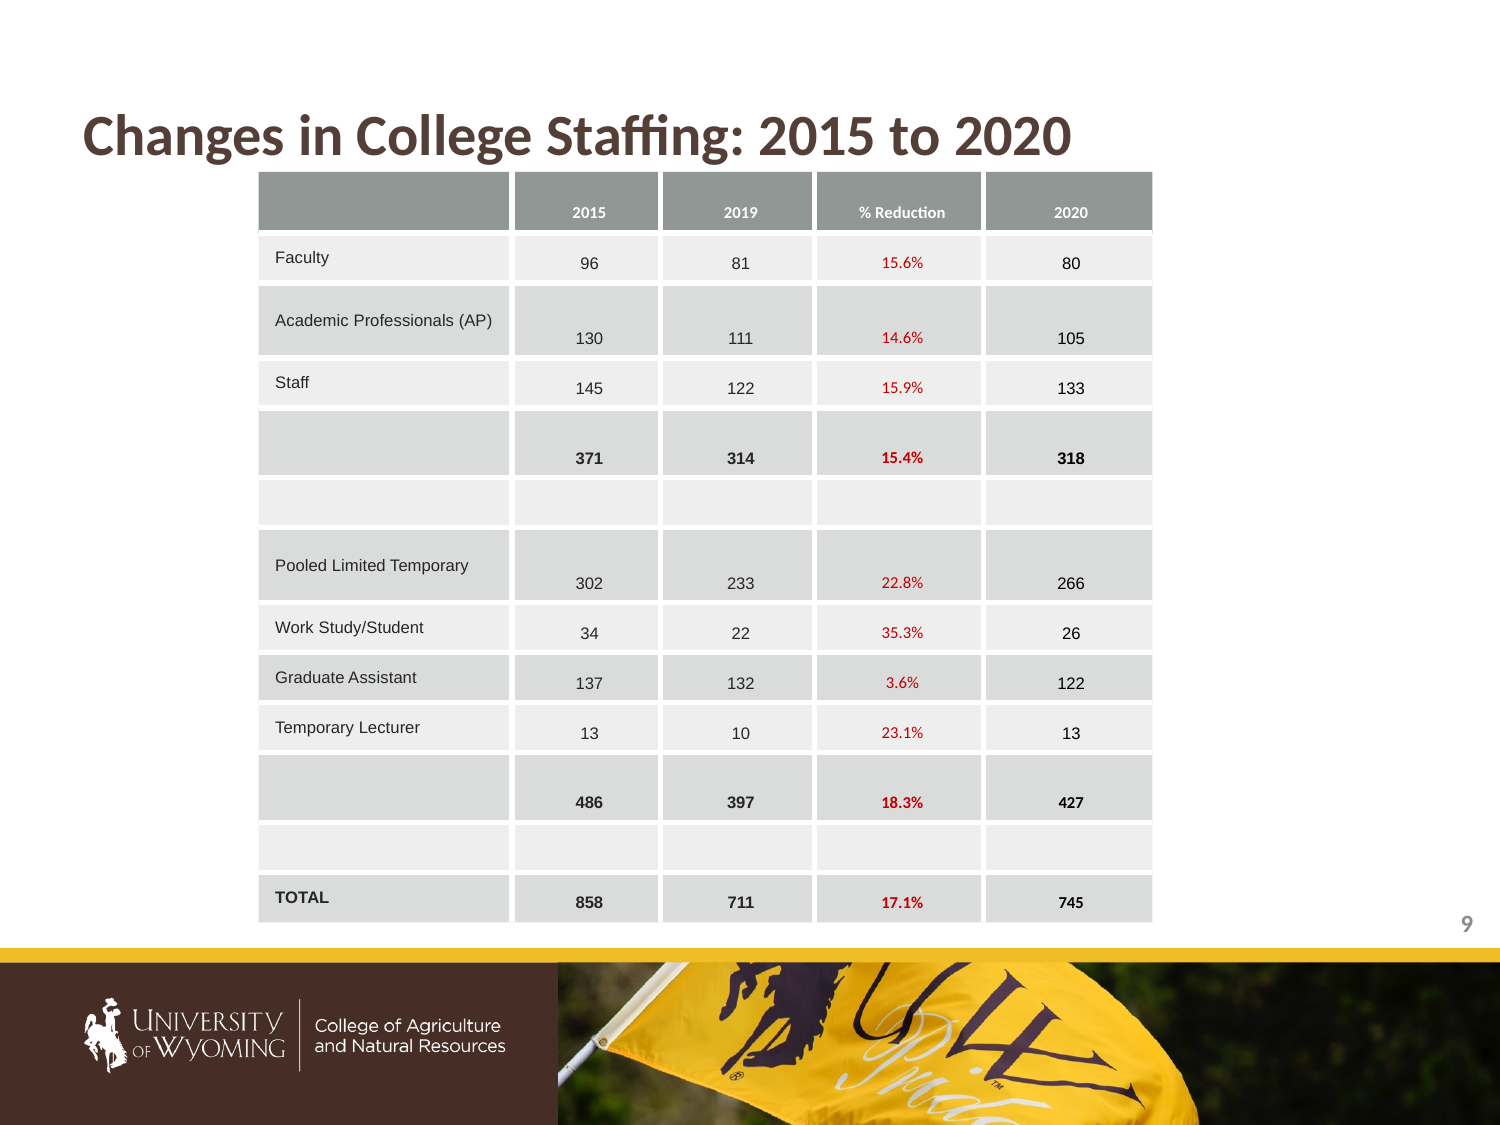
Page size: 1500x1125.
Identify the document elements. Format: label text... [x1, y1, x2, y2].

table_cell [259, 411, 509, 475]
table_cell 15.6% [817, 236, 981, 280]
table_cell 14.6% [817, 286, 981, 355]
table_cell [986, 480, 1152, 525]
table_cell 81 [663, 236, 812, 280]
table_cell 22.8% [817, 530, 981, 600]
table_cell Staff [259, 361, 509, 405]
table_cell 302 [515, 530, 658, 600]
table_cell Temporary Lecturer [259, 705, 509, 750]
table_cell 486 [515, 755, 658, 820]
table_cell 111 [663, 286, 812, 355]
table_cell TOTAL [259, 875, 509, 922]
table_cell [515, 825, 658, 870]
table_cell [817, 480, 981, 525]
table_cell 745 [986, 875, 1152, 922]
table_cell Graduate Assistant [259, 655, 509, 700]
table_cell [986, 825, 1152, 870]
table_cell 15.4% [817, 411, 981, 475]
table_cell 132 [663, 655, 812, 700]
table_cell 858 [515, 875, 658, 922]
table_cell 137 [515, 655, 658, 700]
table_cell Academic Professionals (AP) [259, 286, 509, 355]
table_header % Reduction [817, 172, 981, 230]
table_cell [259, 825, 509, 870]
table_cell 15.9% [817, 361, 981, 405]
table_cell 18.3% [817, 755, 981, 820]
title Changes in College Staffing: 2015 to 2020 [68, 91, 1343, 172]
table_cell 266 [986, 530, 1152, 600]
table_cell 314 [663, 411, 812, 475]
table_cell 105 [986, 286, 1152, 355]
table_header 2020 [986, 172, 1152, 230]
table_cell 13 [515, 705, 658, 750]
table_cell [515, 480, 658, 525]
table_cell 145 [515, 361, 658, 405]
table_cell Pooled Limited Temporary [259, 530, 509, 600]
table_cell 397 [663, 755, 812, 820]
table_cell 130 [515, 286, 658, 355]
table_cell 80 [986, 236, 1152, 280]
table_cell 26 [986, 605, 1152, 650]
table_cell 711 [663, 875, 812, 922]
picture [558, 963, 1500, 1125]
table_cell 318 [986, 411, 1152, 475]
table_header 2019 [663, 172, 812, 230]
table_cell Work Study/Student [259, 605, 509, 650]
table_cell 23.1% [817, 705, 981, 750]
table_cell 233 [663, 530, 812, 600]
slide_number 9 [1235, 900, 1489, 946]
table_cell [663, 480, 812, 525]
table_cell 3.6% [817, 655, 981, 700]
table_cell 122 [663, 361, 812, 405]
table_cell 35.3% [817, 605, 981, 650]
table_cell 96 [515, 236, 658, 280]
table_cell 17.1% [817, 875, 981, 922]
table_cell [259, 480, 509, 525]
table_cell Faculty [259, 236, 509, 280]
table_cell 34 [515, 605, 658, 650]
table_cell 371 [515, 411, 658, 475]
table_header [259, 172, 509, 230]
table_cell 122 [986, 655, 1152, 700]
table_cell 13 [986, 705, 1152, 750]
table_cell 133 [986, 361, 1152, 405]
table_cell [259, 755, 509, 820]
table_cell 427 [986, 755, 1152, 820]
picture [75, 972, 514, 1098]
table_cell 22 [663, 605, 812, 650]
table_cell 10 [663, 705, 812, 750]
table_cell [663, 825, 812, 870]
table_header 2015 [515, 172, 658, 230]
table_cell [817, 825, 981, 870]
